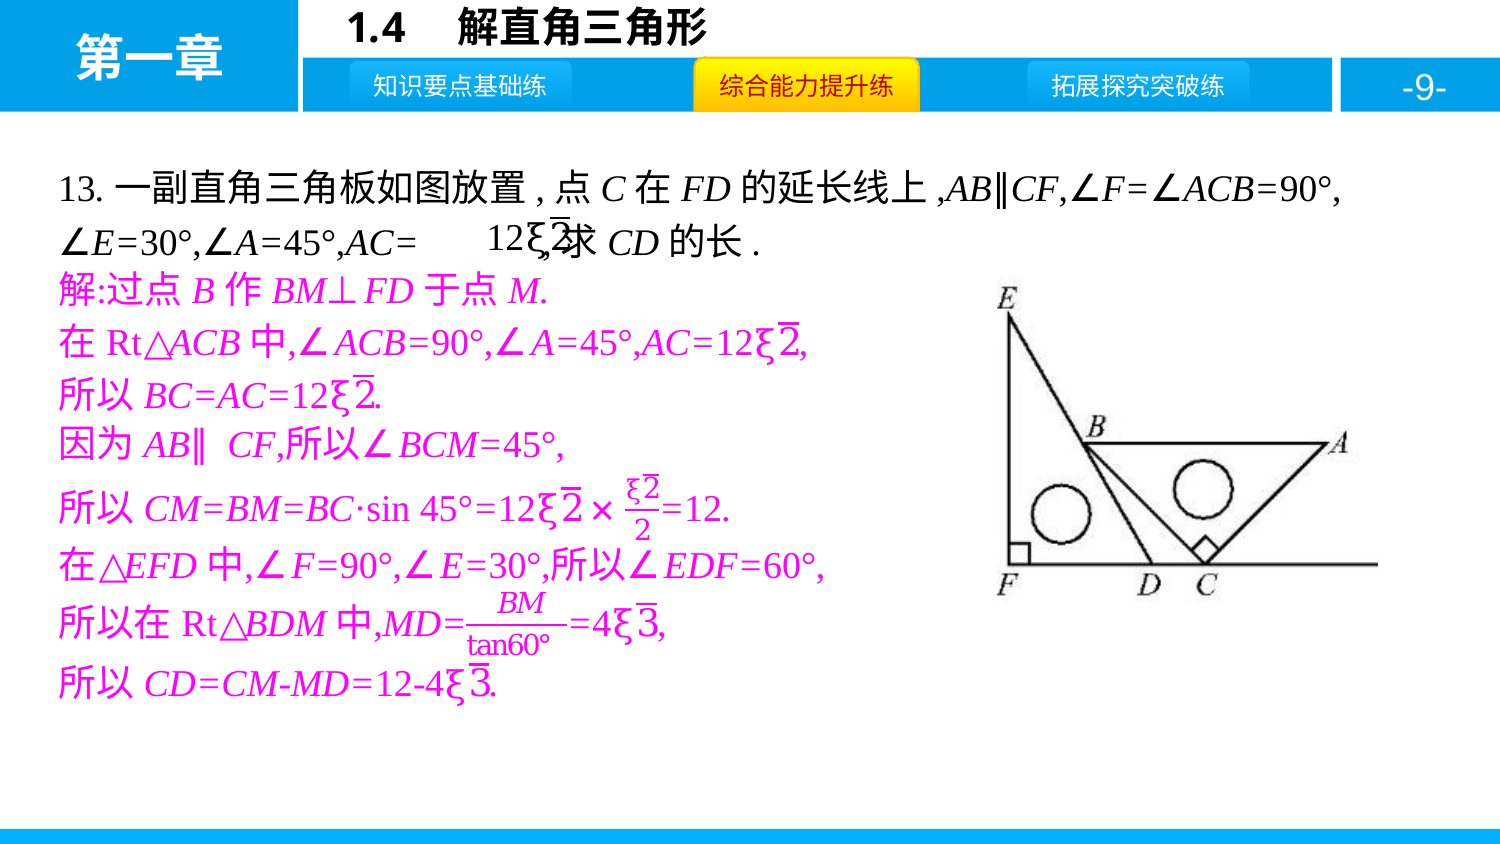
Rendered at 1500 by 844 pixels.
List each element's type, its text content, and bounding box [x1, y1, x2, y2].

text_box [58, 265, 1145, 709]
picture [997, 276, 1378, 605]
text_box 13.一副直角三角板如图放置,点C在FD的延长线上,AB∥CF,∠F=∠ACB=90°, ∠E=30°,∠A=45°,AC= ,求CD的长. [46, 149, 1454, 269]
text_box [486, 209, 1500, 260]
